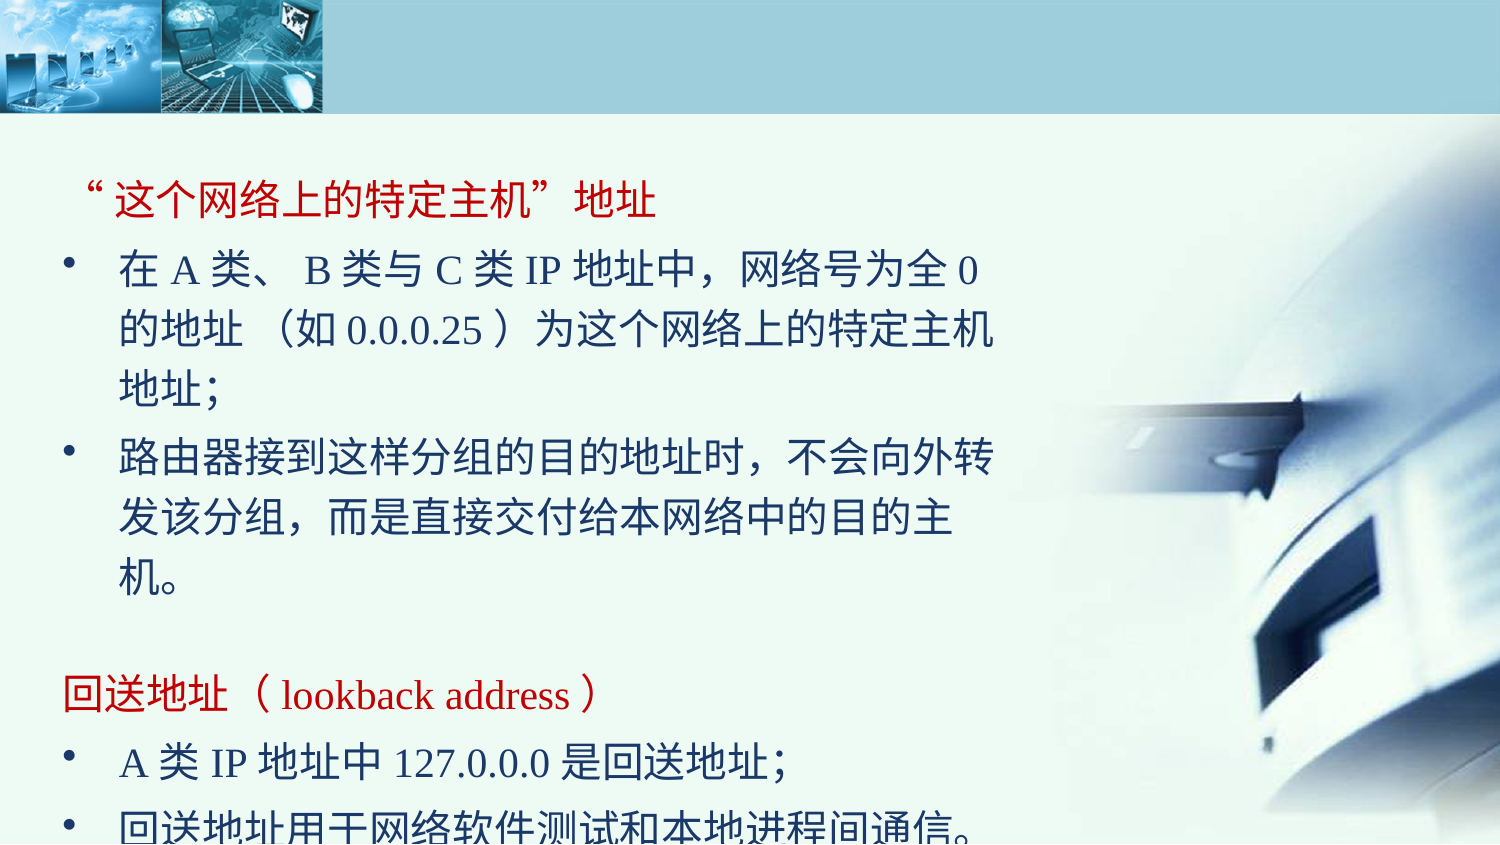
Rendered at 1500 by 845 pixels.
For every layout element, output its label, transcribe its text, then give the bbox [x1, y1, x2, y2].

list “这个网络上的特定主机”地址 在A类、B类与C类IP地址中，网络号为全0的地址 （如0.0.0.25）为这个网络上的特定主机地址； 路由器接到这样分组的目的地址时，不会向外转发该分组，而是直接交付给本网络中的目的主机。 回送地址（lookback address） A类IP地址中127.0.0.0是回送地址； 回送地址用于网络软件测试和本地进程间通信。 [47, 166, 1034, 777]
picture [0, 0, 1500, 844]
